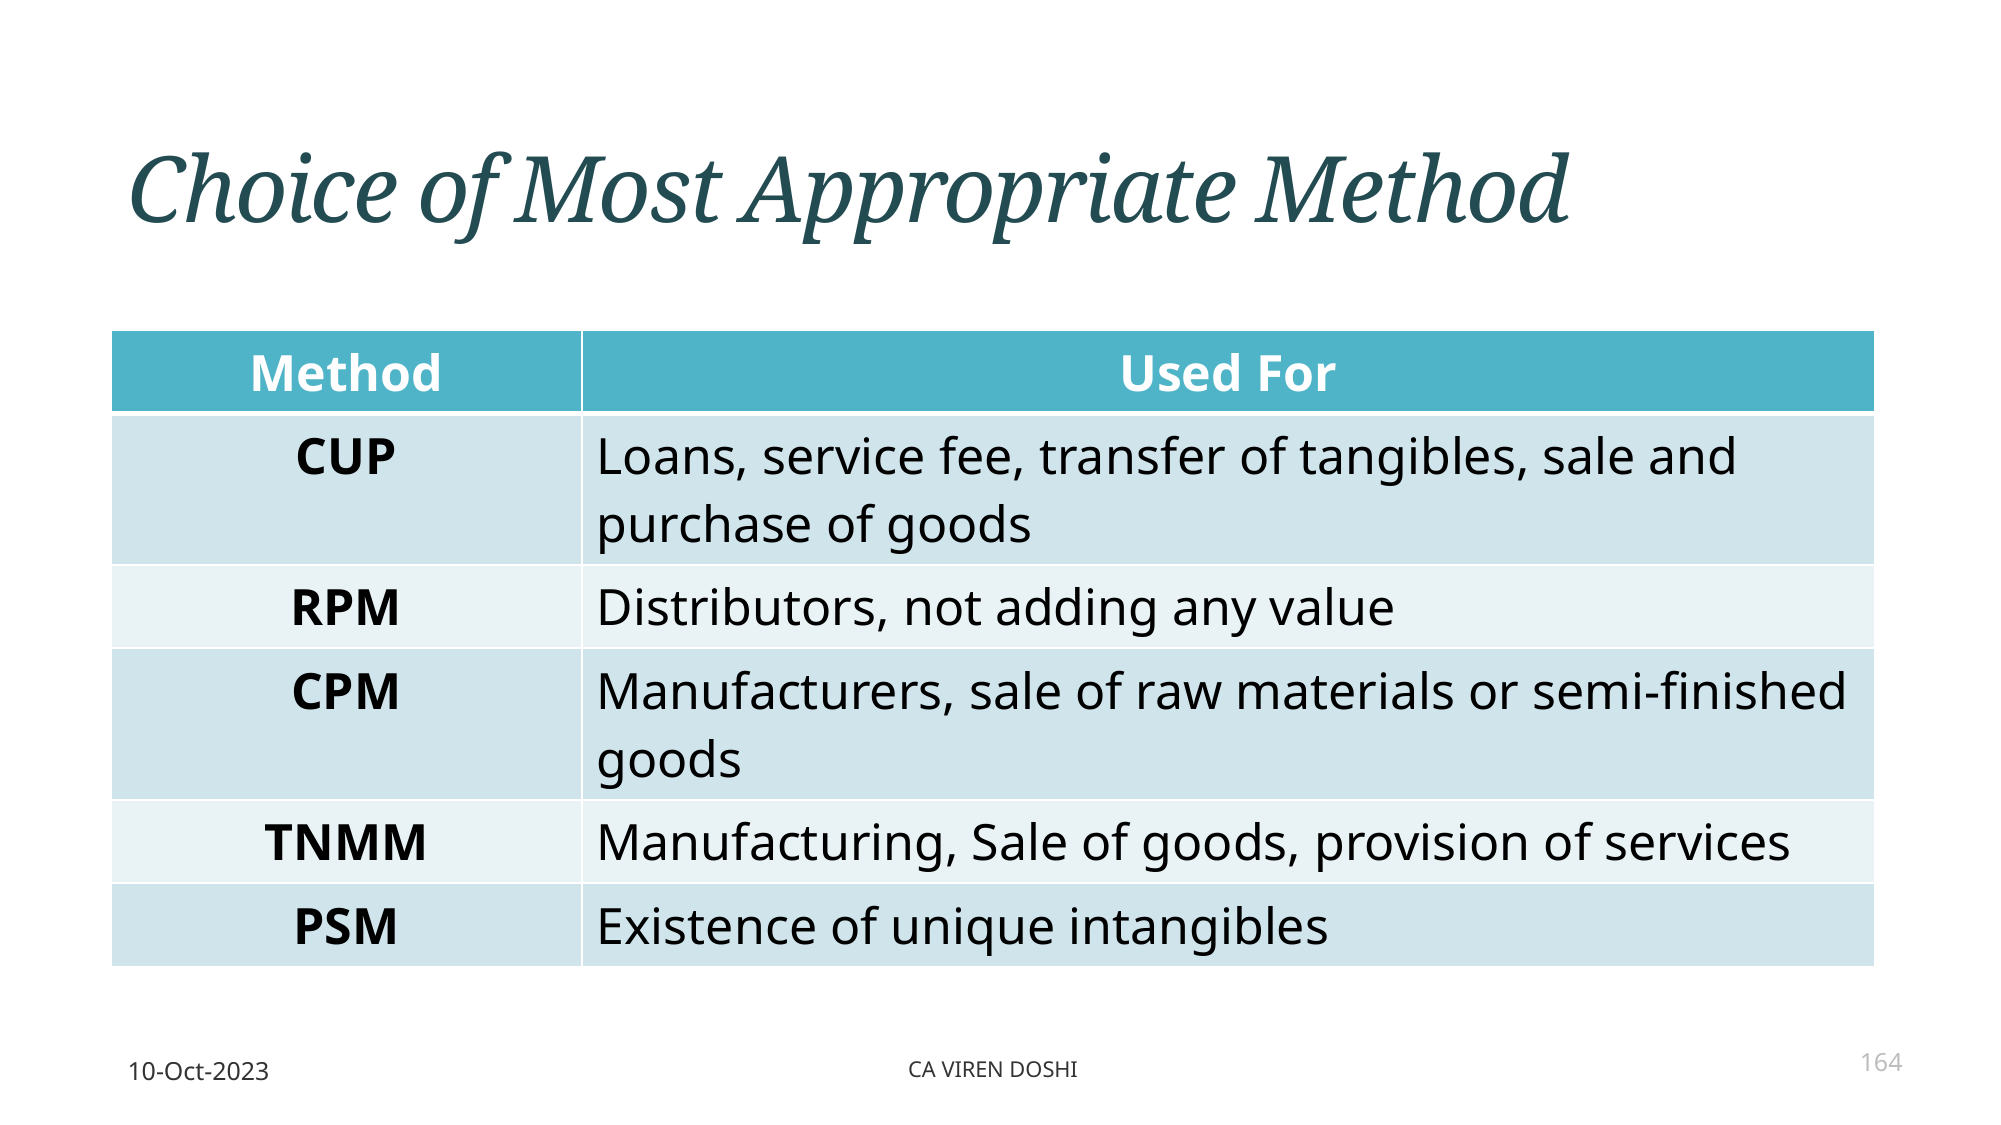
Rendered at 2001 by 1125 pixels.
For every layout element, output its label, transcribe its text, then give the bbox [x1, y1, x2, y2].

table_cell Loans, service fee, transfer of tangibles, sale and purchase of goods [583, 416, 1874, 564]
table_cell CUP [112, 416, 581, 564]
footer CA Viren Doshi [580, 1051, 1406, 1090]
table_cell Distributors, not adding any value [583, 566, 1874, 647]
table_cell RPM [112, 566, 581, 647]
table_cell CPM [112, 649, 581, 799]
table_header Method [112, 331, 581, 411]
slide_number 10-Oct-2023 [112, 1051, 580, 1090]
table_cell Manufacturers, sale of raw materials or semi-finished goods [583, 649, 1874, 799]
table_cell PSM [112, 884, 581, 966]
table_cell Manufacturing, Sale of goods, provision of services [583, 801, 1874, 882]
slide_number 164 [1455, 1051, 1918, 1088]
title Choice of Most Appropriate Method [112, 57, 1880, 330]
table_cell TNMM [112, 801, 581, 882]
table_cell Existence of unique intangibles [583, 884, 1874, 966]
table_header Used For [583, 331, 1874, 411]
